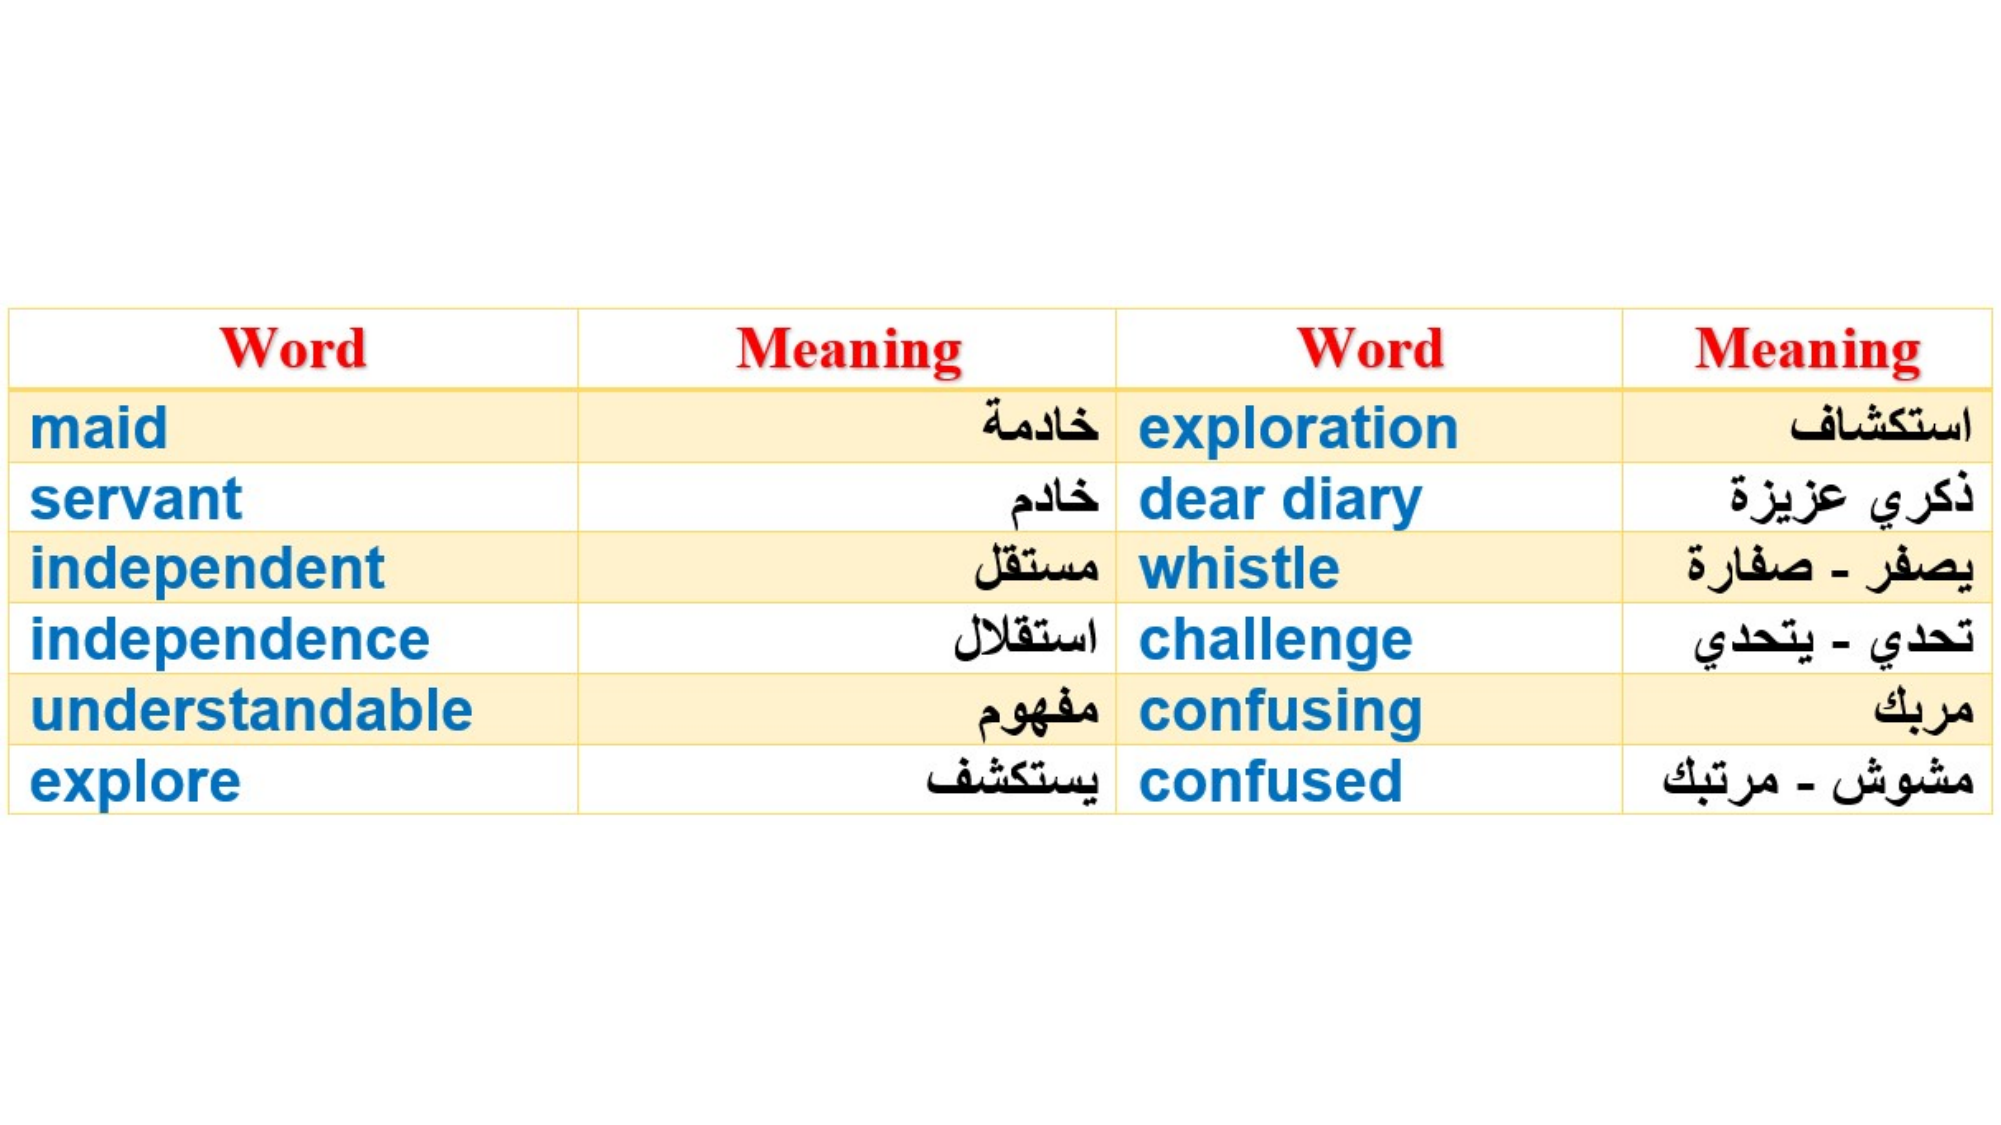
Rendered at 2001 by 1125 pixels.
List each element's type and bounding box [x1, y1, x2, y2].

picture [0, 300, 2000, 825]
